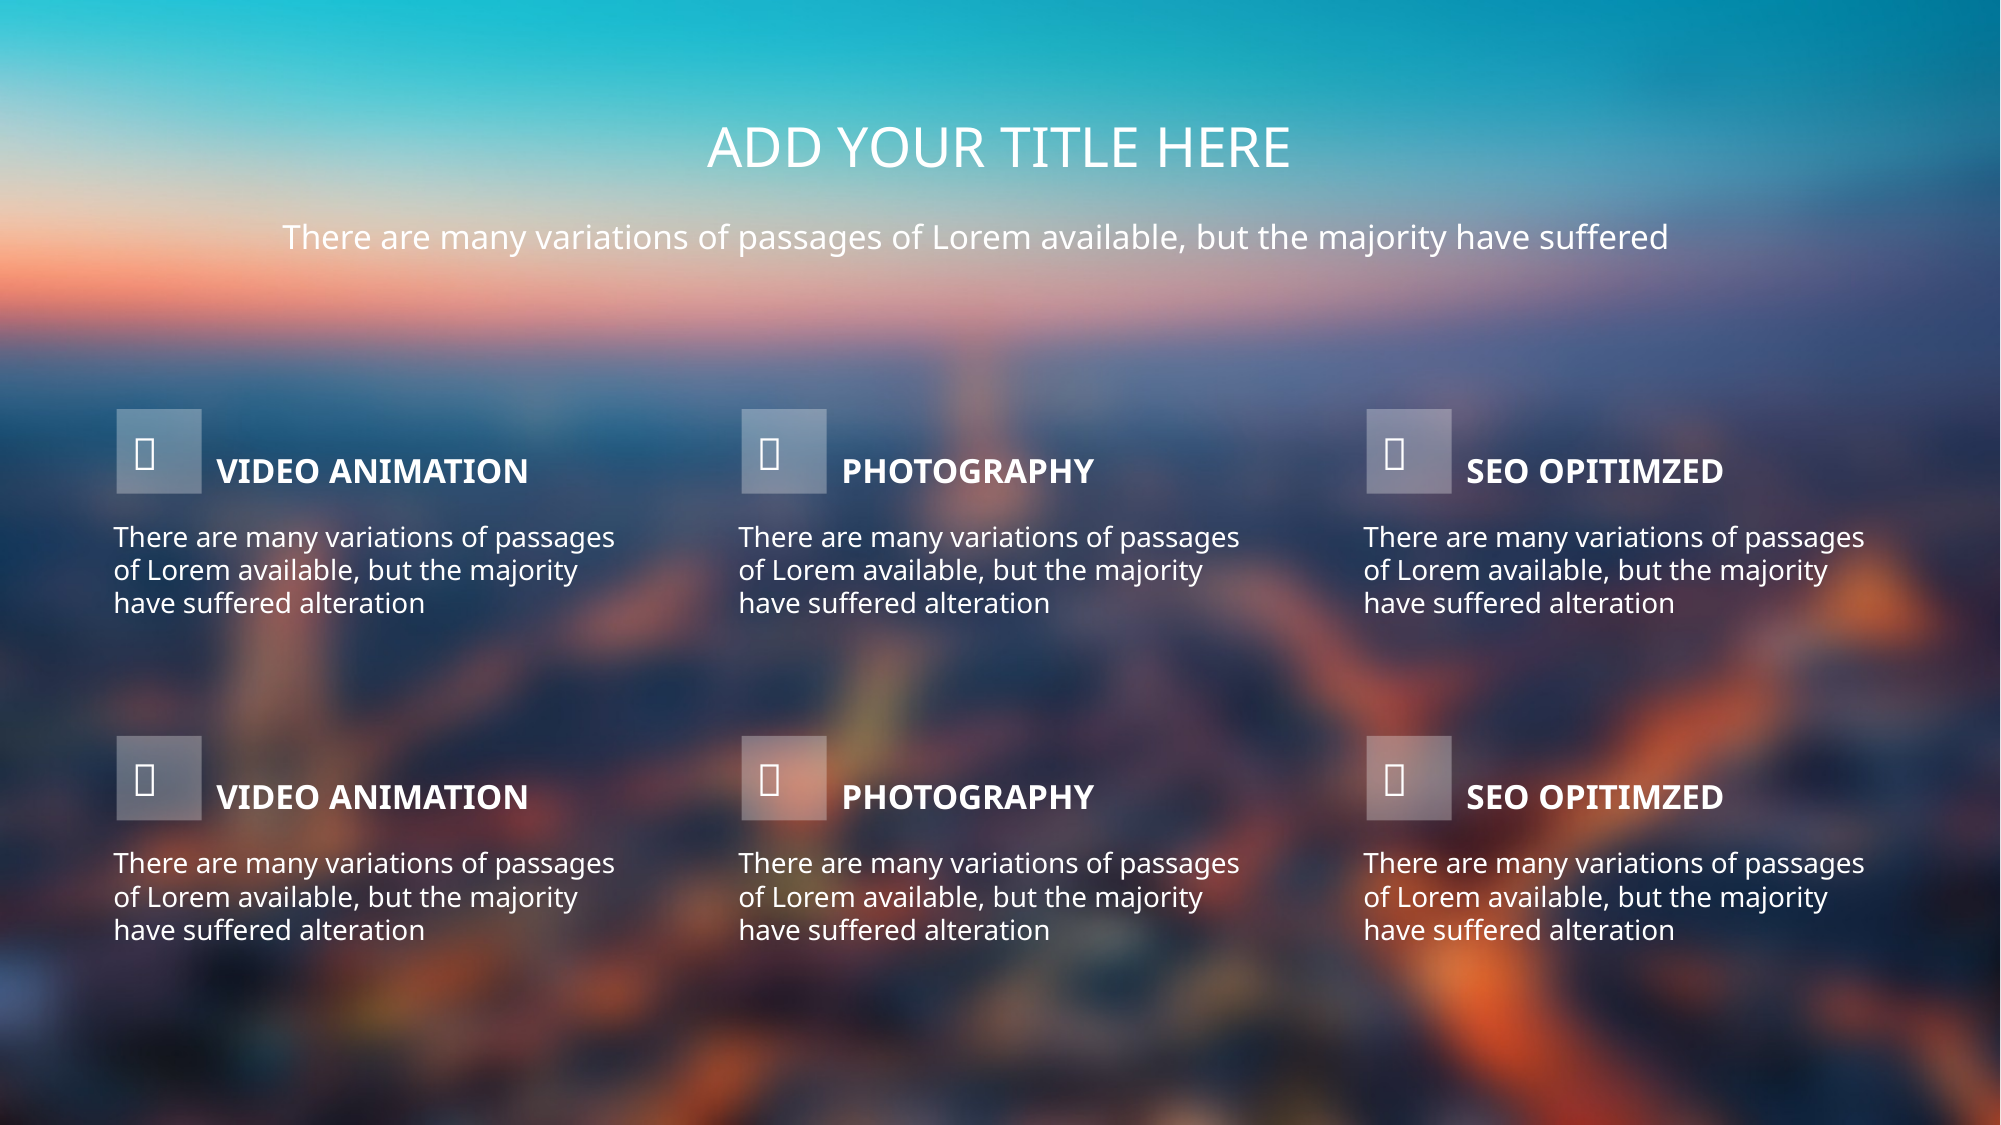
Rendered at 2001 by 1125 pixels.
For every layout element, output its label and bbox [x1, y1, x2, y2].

text_box [98, 408, 658, 629]
picture [0, 0, 2001, 1125]
text_box [723, 735, 1283, 955]
text_box [723, 408, 1283, 629]
text_box [1348, 408, 1908, 629]
text_box [1348, 735, 1908, 955]
text_box [98, 735, 658, 955]
